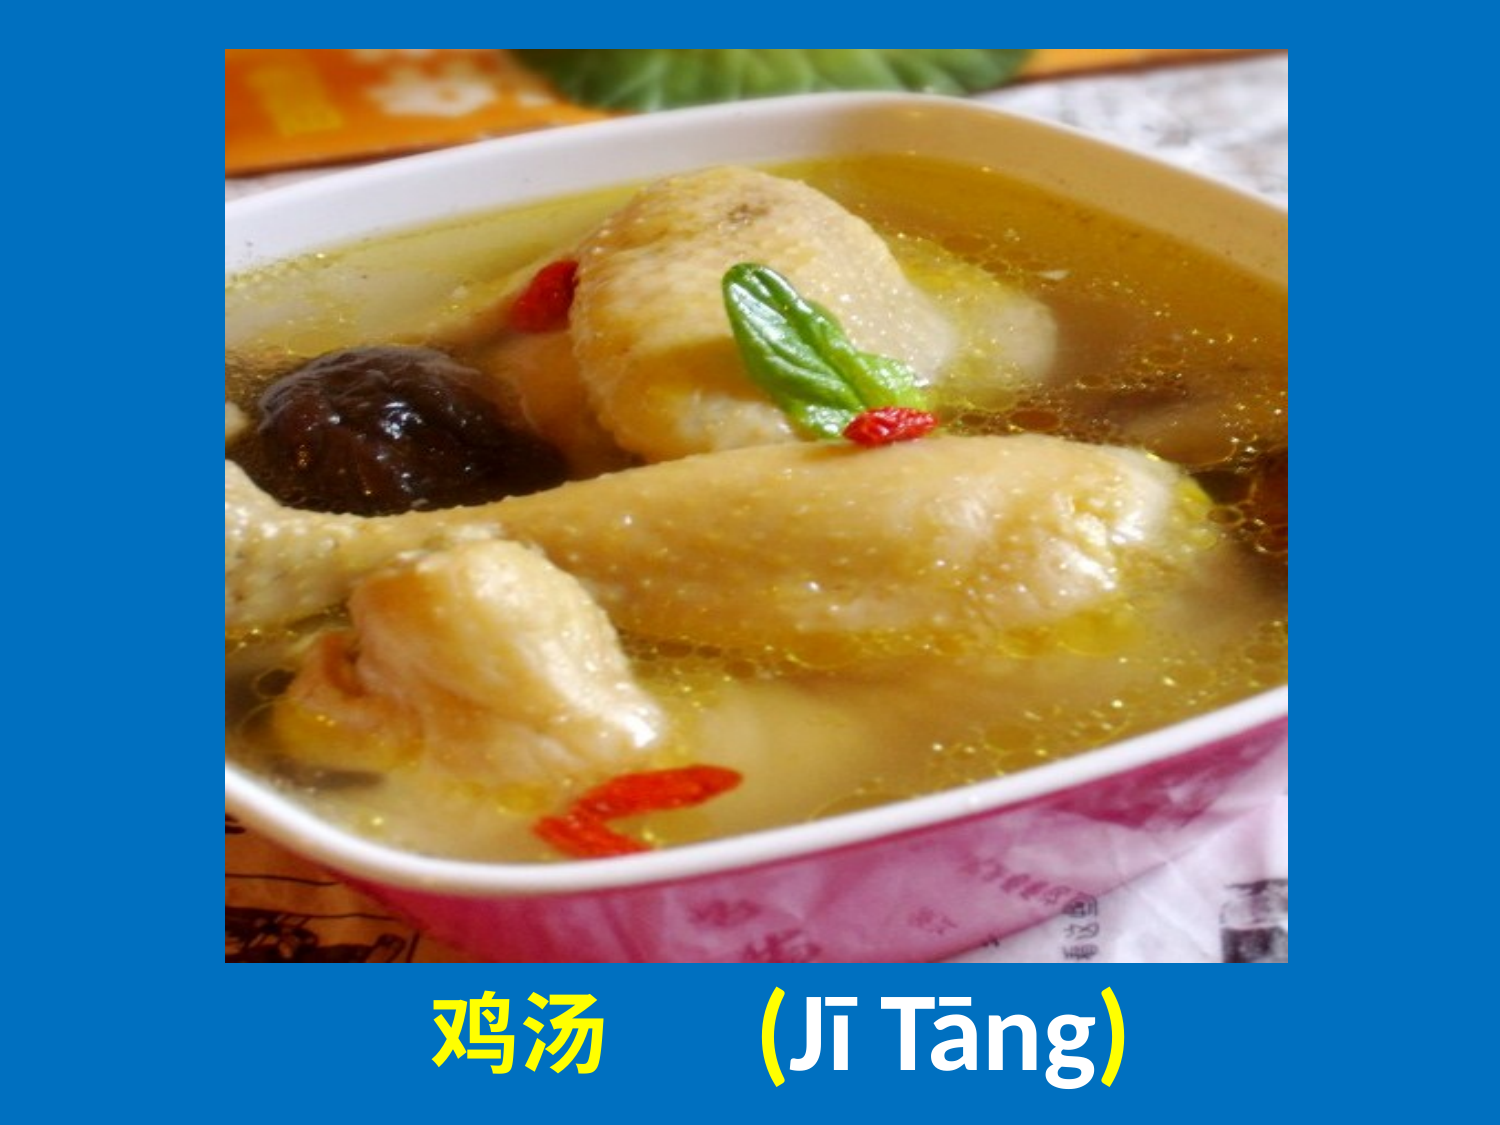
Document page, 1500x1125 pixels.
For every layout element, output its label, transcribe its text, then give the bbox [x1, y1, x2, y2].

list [224, 49, 1288, 963]
list (Jī Tāng) [612, 924, 1463, 1100]
title 鸡汤 [75, 937, 750, 1125]
